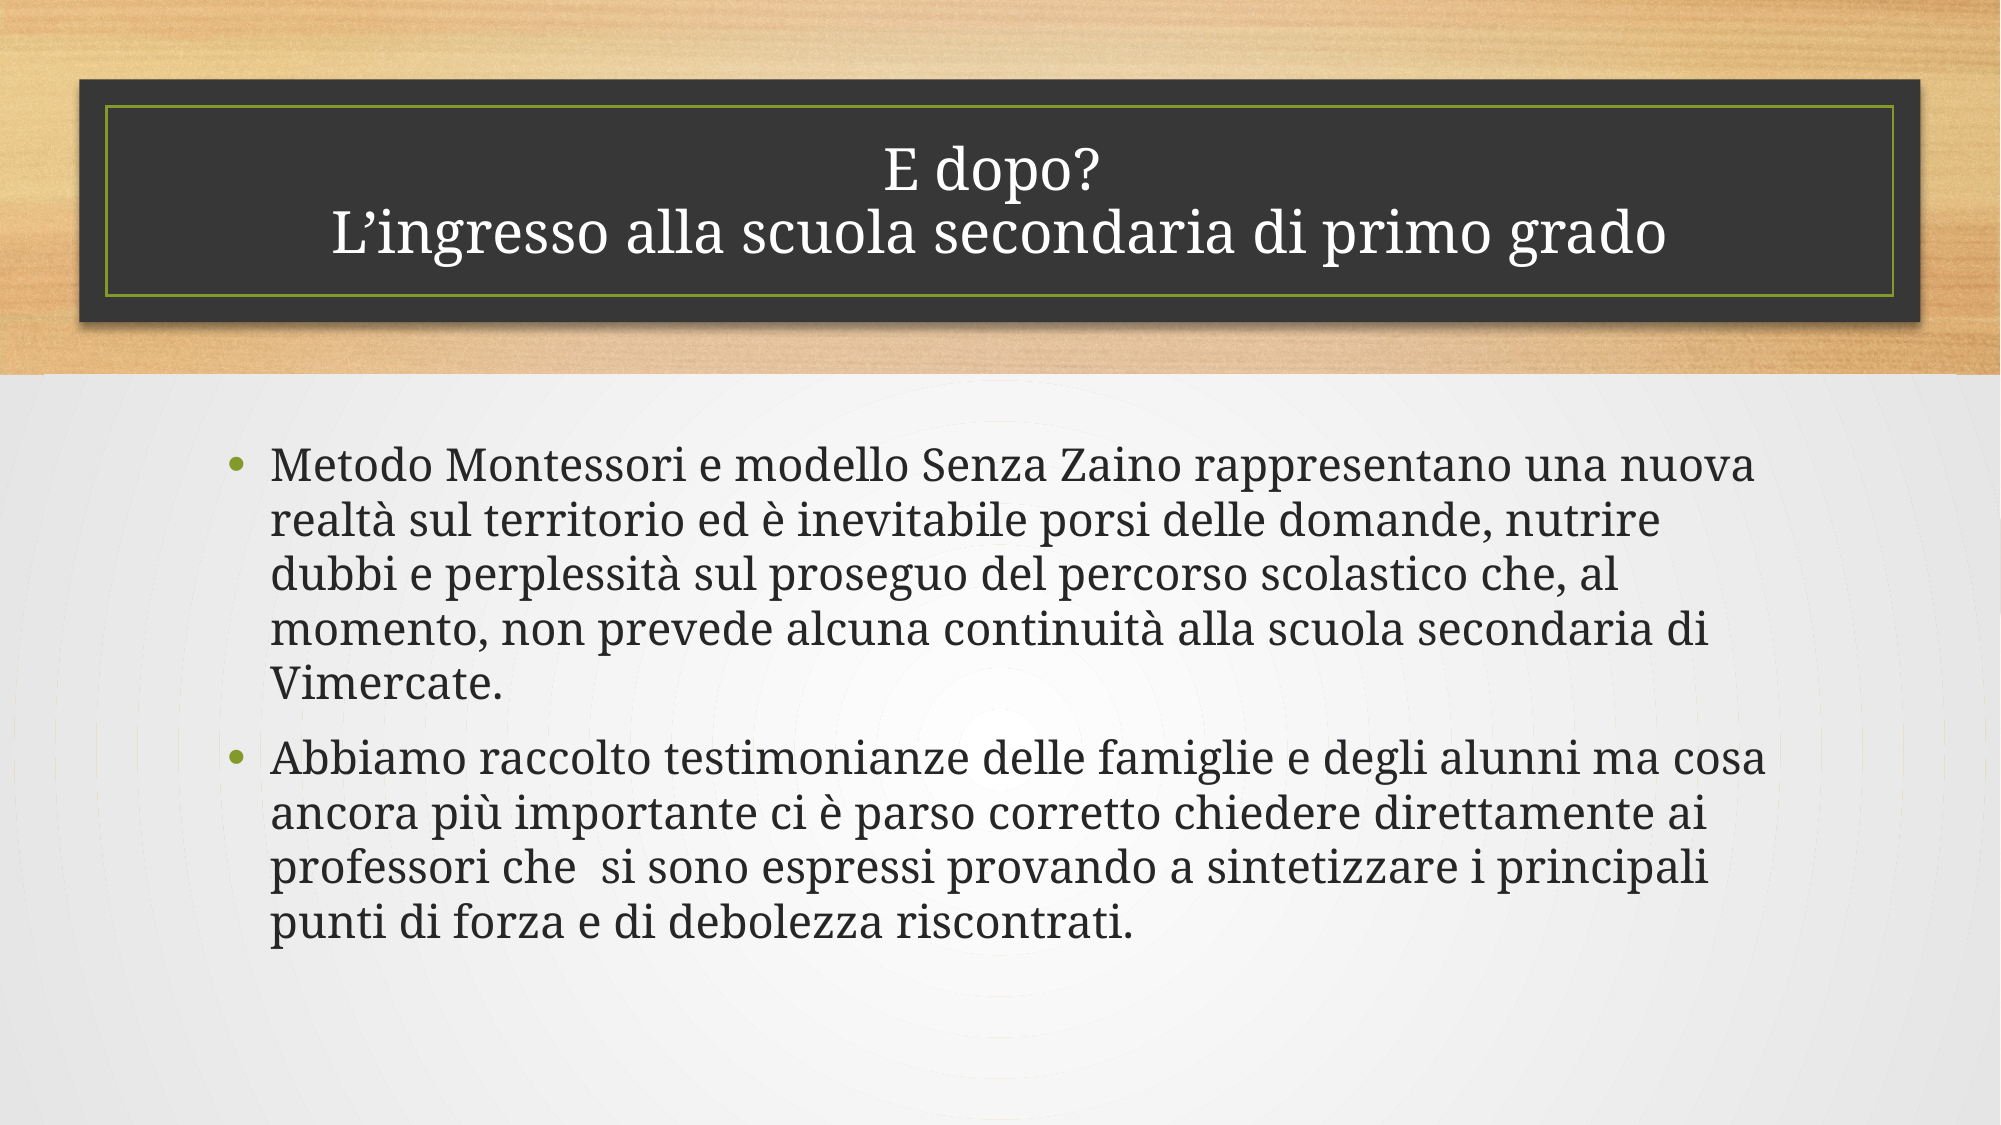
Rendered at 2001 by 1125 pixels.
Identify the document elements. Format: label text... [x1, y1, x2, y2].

list Metodo Montessori e modello Senza Zaino rappresentano una nuova realtà sul territorio ed è inevitabile porsi delle domande, nutrire dubbi e perplessità sul proseguo del percorso scolastico che, al momento, non prevede alcuna continuità alla scuola secondaria di Vimercate. Abbiamo raccolto testimonianze delle famiglie e degli alunni ma cosa ancora più importante ci è parso corretto chiedere direttamente ai professori che si sono espressi provando a sintetizzare i principali punti di forza e di debolezza riscontrati. [212, 428, 1788, 964]
text_box [0, 374, 2000, 1125]
text_box [0, 0, 2000, 374]
text_box [78, 78, 1922, 323]
text_box [106, 106, 1894, 296]
